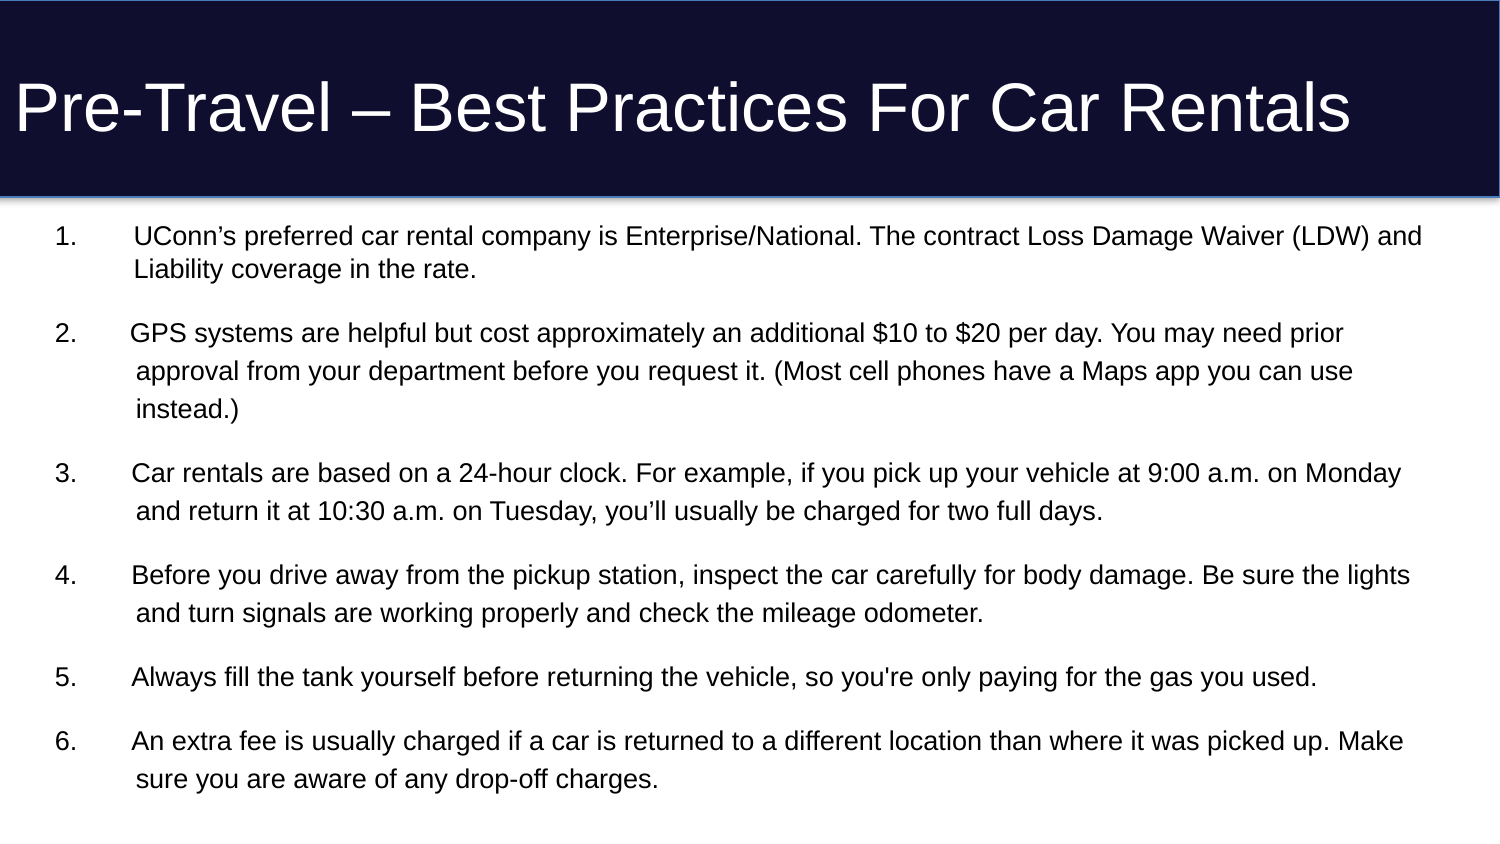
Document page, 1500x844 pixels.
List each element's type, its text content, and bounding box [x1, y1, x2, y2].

title Pre-Travel – Best Practices For Car Rentals [0, 33, 1500, 175]
list UConn’s preferred car rental company is Enterprise/National. The contract Loss Damage Waiver (LDW) and Liability coverage in the rate. GPS systems are helpful but cost approximately an additional $10 to $20 per day. You may need prior approval from your department before you request it. (Most cell phones have a Maps app you can use instead.) 3. Car rentals are based on a 24-hour clock. For example, if you pick up your vehicle at 9:00 a.m. on Monday and return it at 10:30 a.m. on Tuesday, you’ll usually be charged for two full days. 4. Before you drive away from the pickup station, inspect the car carefully for body damage. Be sure the lights and turn signals are working properly and check the mileage odometer. 5. Always fill the tank yourself before returning the vehicle, so you're only paying for the gas you used. 6. An extra fee is usually charged if a car is returned to a different location than where it was picked up. Make sure you are aware of any drop-off charges. [39, 211, 1468, 844]
